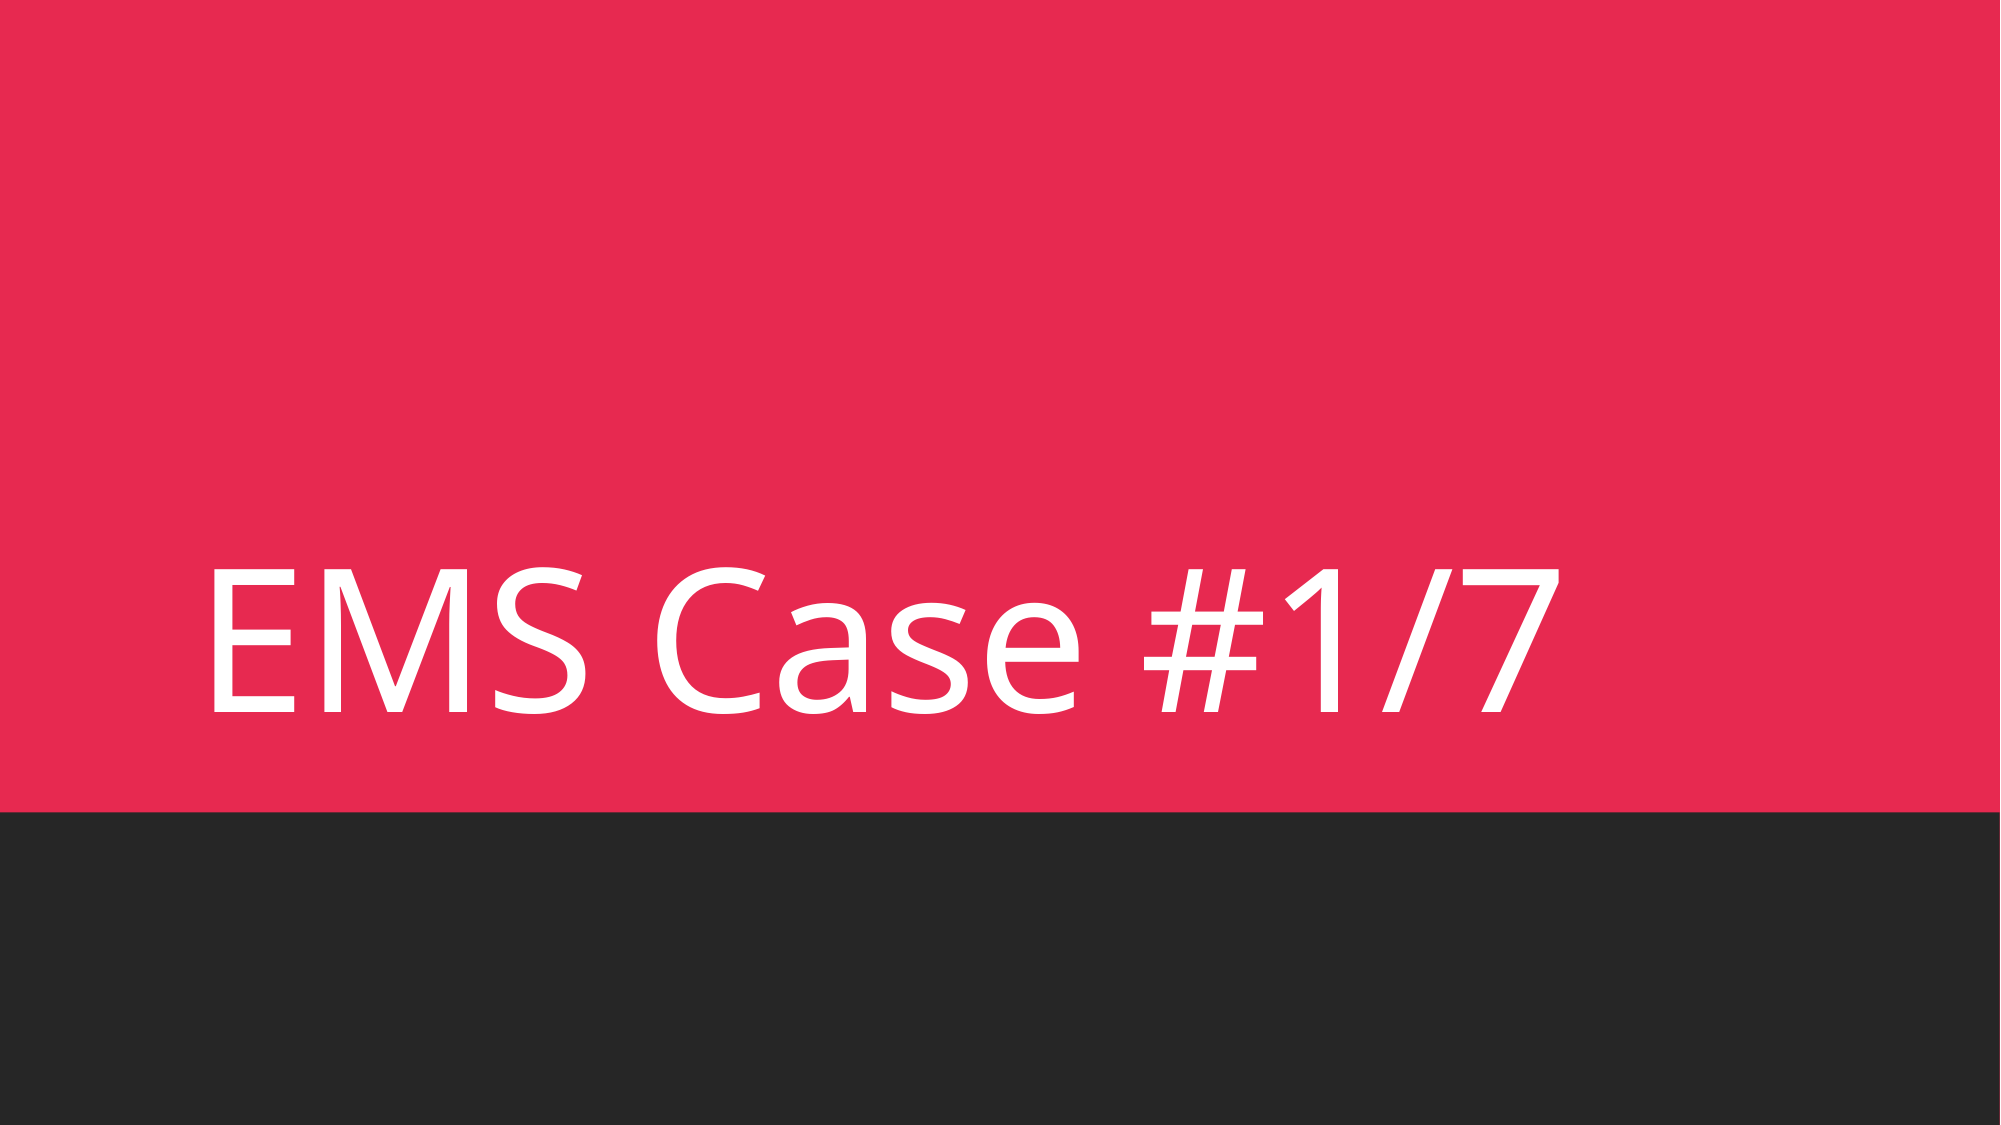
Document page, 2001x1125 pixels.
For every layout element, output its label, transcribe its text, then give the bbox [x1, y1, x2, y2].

text_box [0, 811, 2000, 1125]
text_box [0, 0, 2000, 811]
title EMS Case #1/7 [180, 124, 1830, 763]
